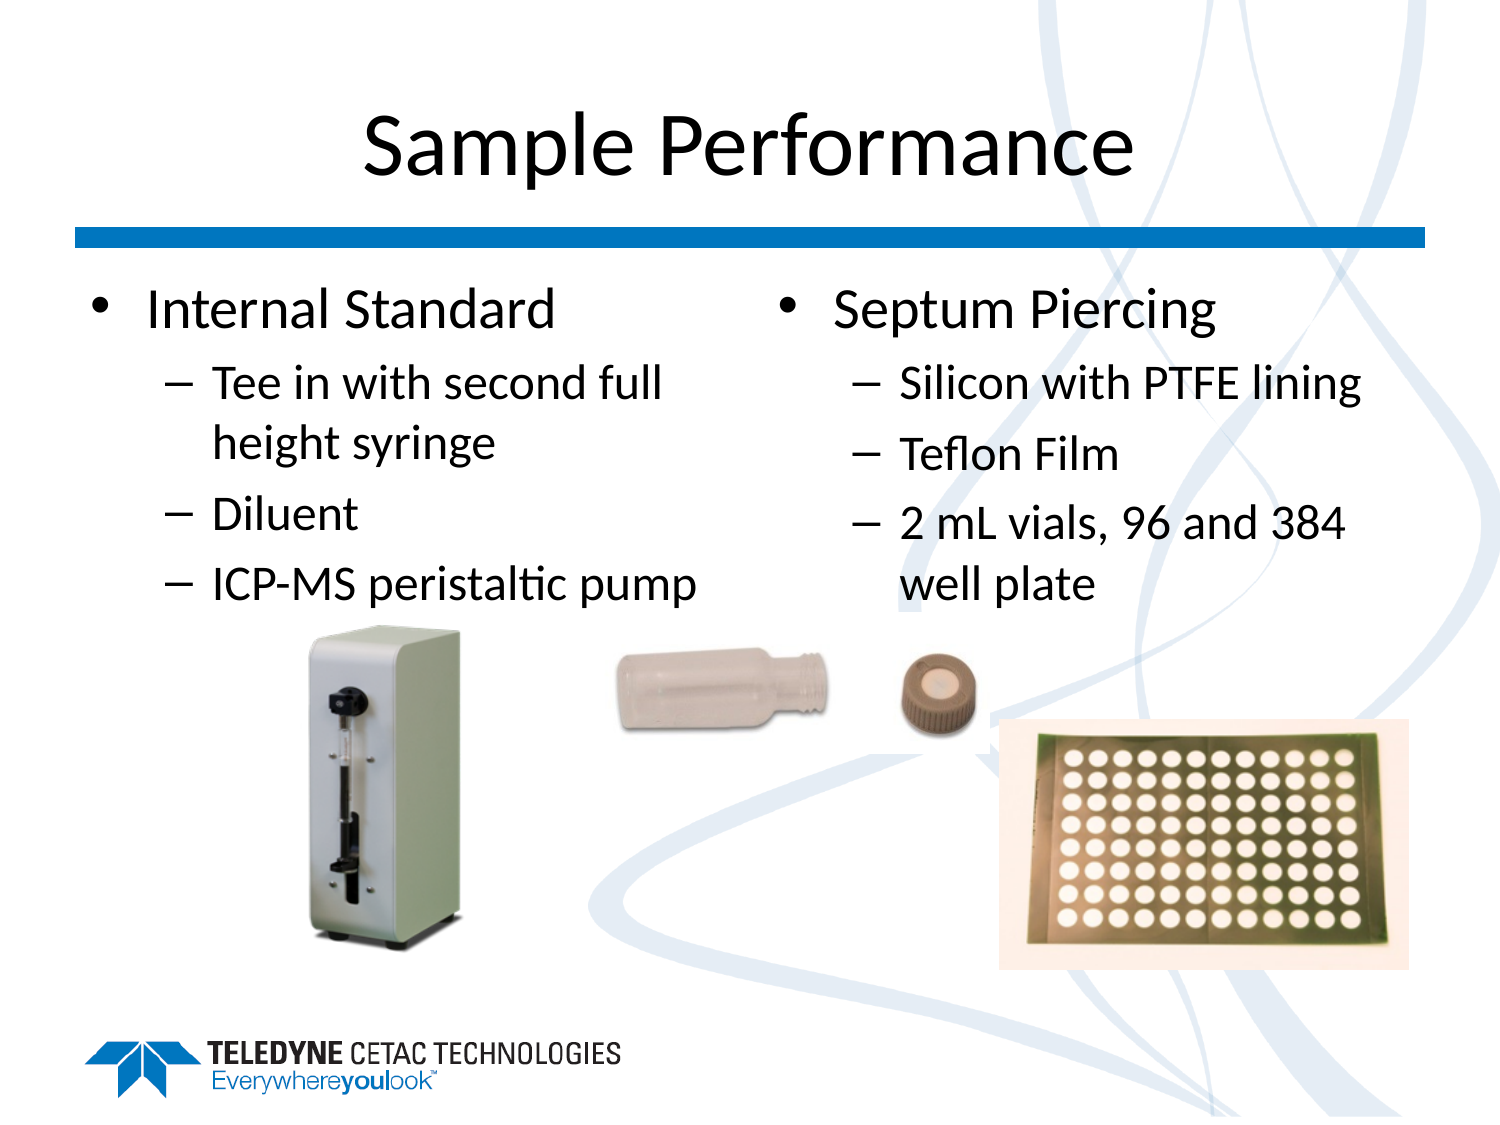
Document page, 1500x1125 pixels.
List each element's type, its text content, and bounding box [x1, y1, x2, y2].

list Septum Piercing Silicon with PTFE lining Teflon Film 2 mL vials, 96 and 384 well plate [762, 262, 1425, 1005]
title Sample Performance [75, 45, 1425, 233]
picture [274, 607, 491, 969]
list Internal Standard Tee in with second full height syringe Diluent ICP-MS peristaltic pump [75, 262, 738, 1005]
picture [75, 0, 1500, 1125]
